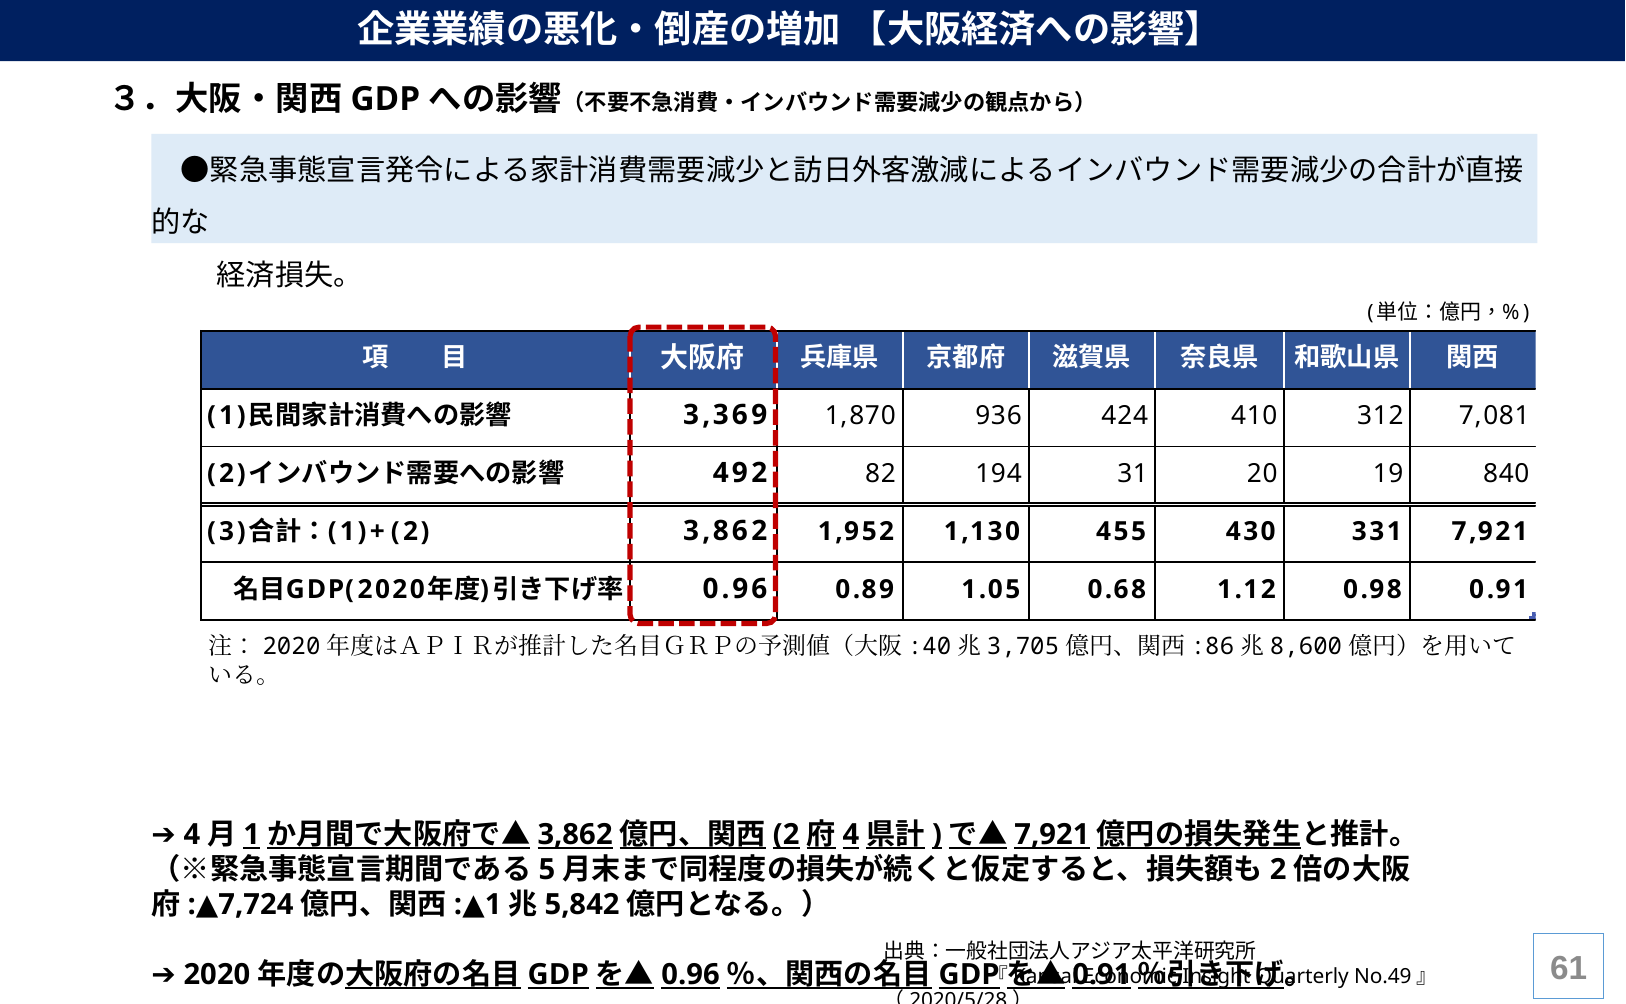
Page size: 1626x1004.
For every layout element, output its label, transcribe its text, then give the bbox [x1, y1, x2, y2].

text_box ●緊急事態宣言発令による家計消費需要減少と訪日外客激減によるインバウンド需要減少の合計が直接的な 経済損失。 【緊急事態宣言が関西経済に及ぼす影響(2020年4月)】 ➔ 4月1か月間で大阪府で▲3,862億円、関西(2府4県計)で▲7,921億円の損失発生と推計。 （※緊急事態宣言期間である5月末まで同程度の損失が続くと仮定すると、損失額も2倍の大阪府:▲7,724億円、関西:▲1兆5,842億円となる。） ➔ 2020年度の大阪府の名目GDPを▲0.96％、関西の名目GDPを▲0.91％引き下げ。 [150, 133, 1538, 244]
text_box 出典：一般社団法人アジア太平洋研究所 『Kansai Economic Insight Quarterly No.49』（2020/5/28） [868, 945, 1570, 1004]
text_box 注：2020年度はＡＰＩＲが推計した名目ＧＲＰの予測値（大阪:40兆3,705億円、関西:86兆8,600億円）を用いている。 [193, 623, 1534, 696]
text_box ３．大阪・関西GDPへの影響（不要不急消費・インバウンド需要減少の観点から） [92, 62, 1179, 135]
text_box 企業業績の悪化・倒産の増加 【大阪経済への影響】 [0, 0, 1625, 62]
picture [199, 286, 1538, 629]
slide_number 60 [1533, 933, 1604, 999]
